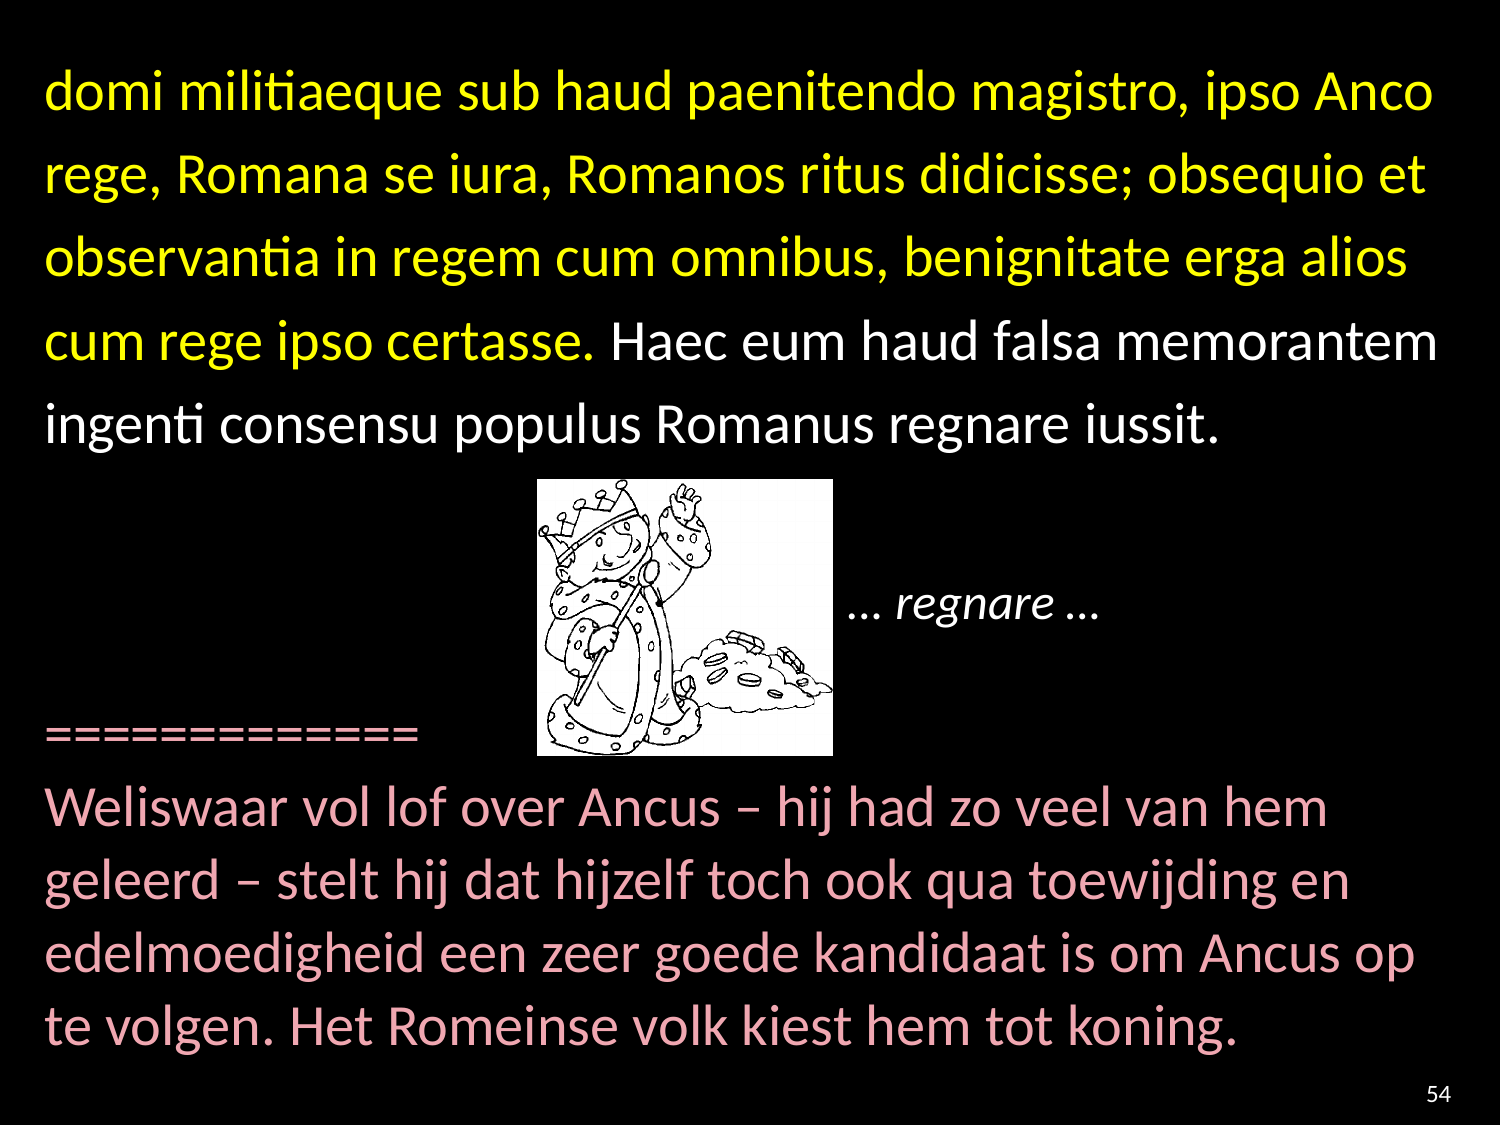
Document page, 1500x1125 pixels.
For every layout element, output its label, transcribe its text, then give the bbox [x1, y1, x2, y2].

text_box domi militiaeque sub haud paenitendo magistro, ipso Anco rege, Romana se iura, Romanos ritus didicisse; obsequio et observantia in regem cum omnibus, benignitate erga alios cum rege ipso certasse. Haec eum haud falsa memorantem ingenti consensu populus Romanus regnare iussit. [29, 30, 1471, 463]
picture [537, 479, 833, 756]
slide_number 54 [1345, 1062, 1467, 1108]
text_box ... regnare … [837, 562, 1196, 638]
text_box ============= Weliswaar vol lof over Ancus – hij had zo veel van hem geleerd – stelt hij dat hijzelf toch ook qua toewijding en edelmoedigheid een zeer goede kandidaat is om Ancus op te volgen. Het Romeinse volk kiest hem tot koning. [29, 716, 1459, 1071]
